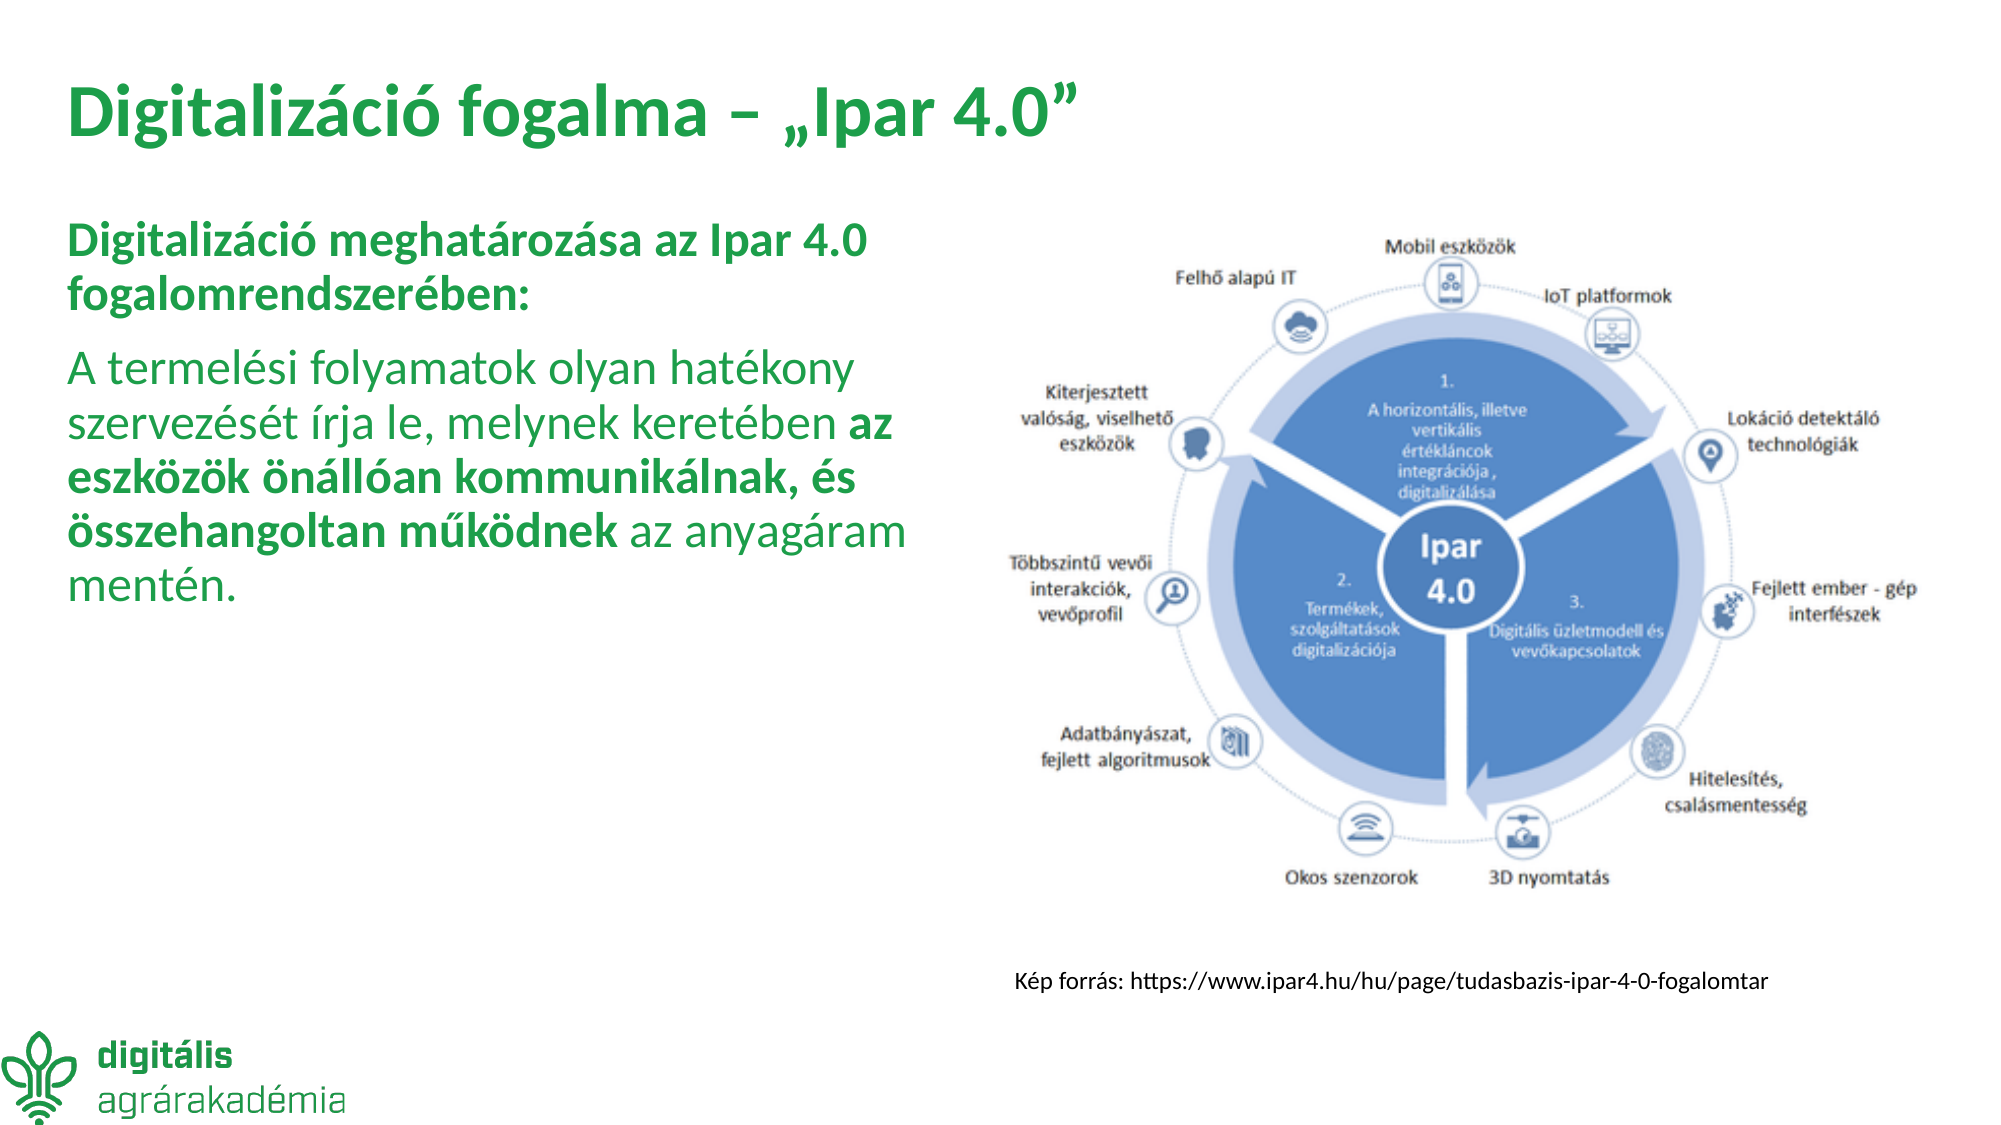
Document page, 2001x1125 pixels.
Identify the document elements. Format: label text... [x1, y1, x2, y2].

text_box Kép forrás: https://www.ipar4.hu/hu/page/tudasbazis-ipar-4-0-fogalomtar [999, 957, 1942, 1003]
list Digitalizáció meghatározása az Ipar 4.0 fogalomrendszerében: A termelési folyamatok olyan hatékony szervezését írja le, melynek keretében az eszközök önállóan kommunikálnak, és összehangoltan működnek az anyagáram mentén. [52, 205, 983, 920]
picture [0, 1031, 345, 1125]
title Digitalizáció fogalma – „Ipar 4.0” [52, 44, 1949, 180]
picture [982, 222, 1937, 903]
